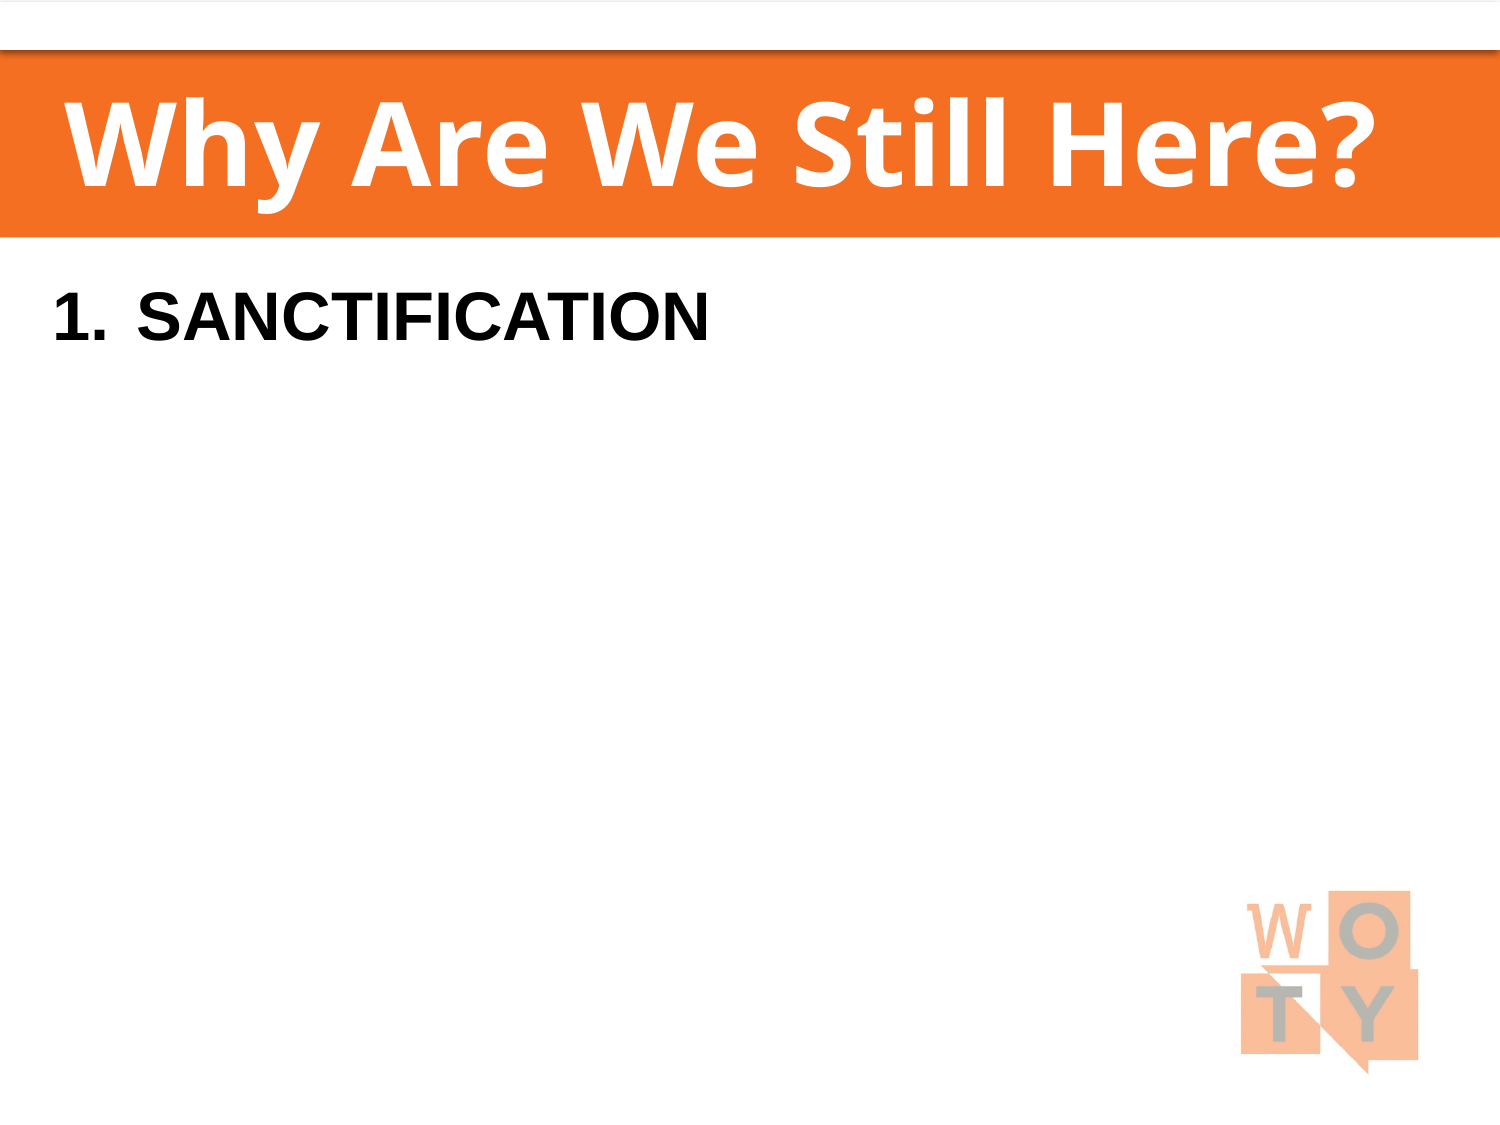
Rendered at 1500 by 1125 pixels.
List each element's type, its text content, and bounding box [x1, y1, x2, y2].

text_box Why Are We Still Here? [50, 62, 1500, 238]
text_box SANCTIFICATION [37, 273, 1475, 511]
picture [1237, 887, 1421, 1076]
picture [0, 50, 1500, 237]
